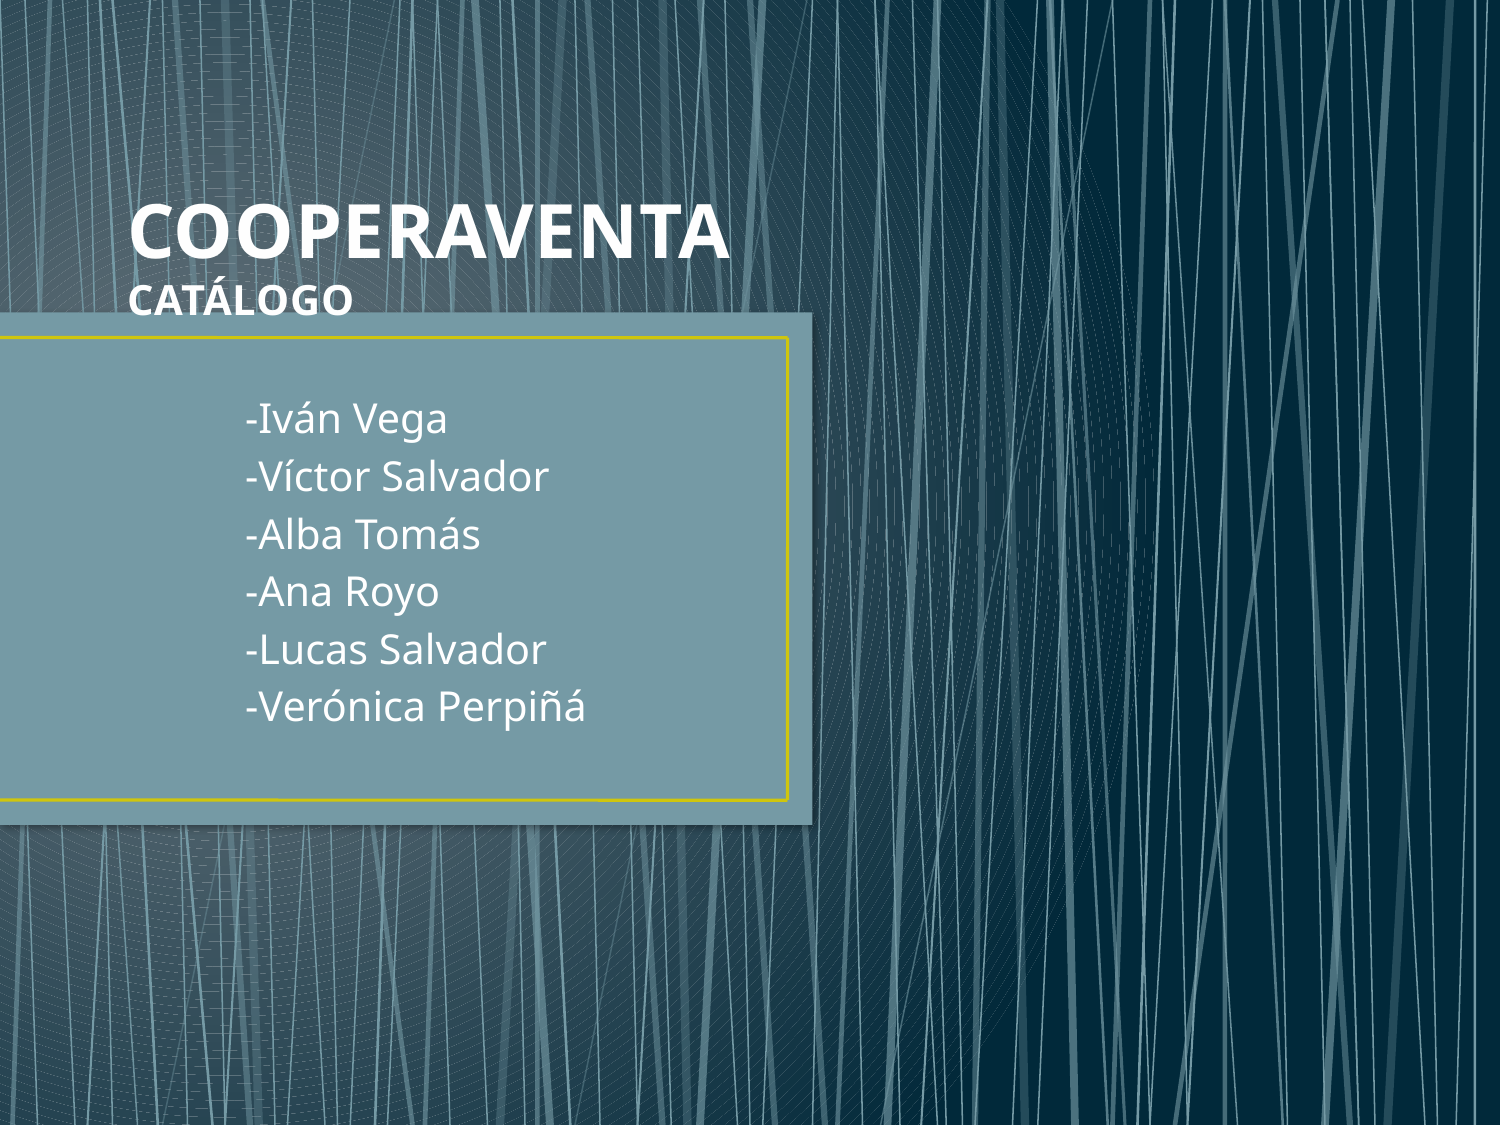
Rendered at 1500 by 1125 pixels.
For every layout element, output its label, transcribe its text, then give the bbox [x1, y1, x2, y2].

subtitle -Iván Vega -Víctor Salvador -Alba Tomás -Ana Royo -Lucas Salvador -Verónica Perpiñá [230, 385, 1281, 740]
title COOPERAVENTA CATÁLOGO [112, 90, 1388, 332]
